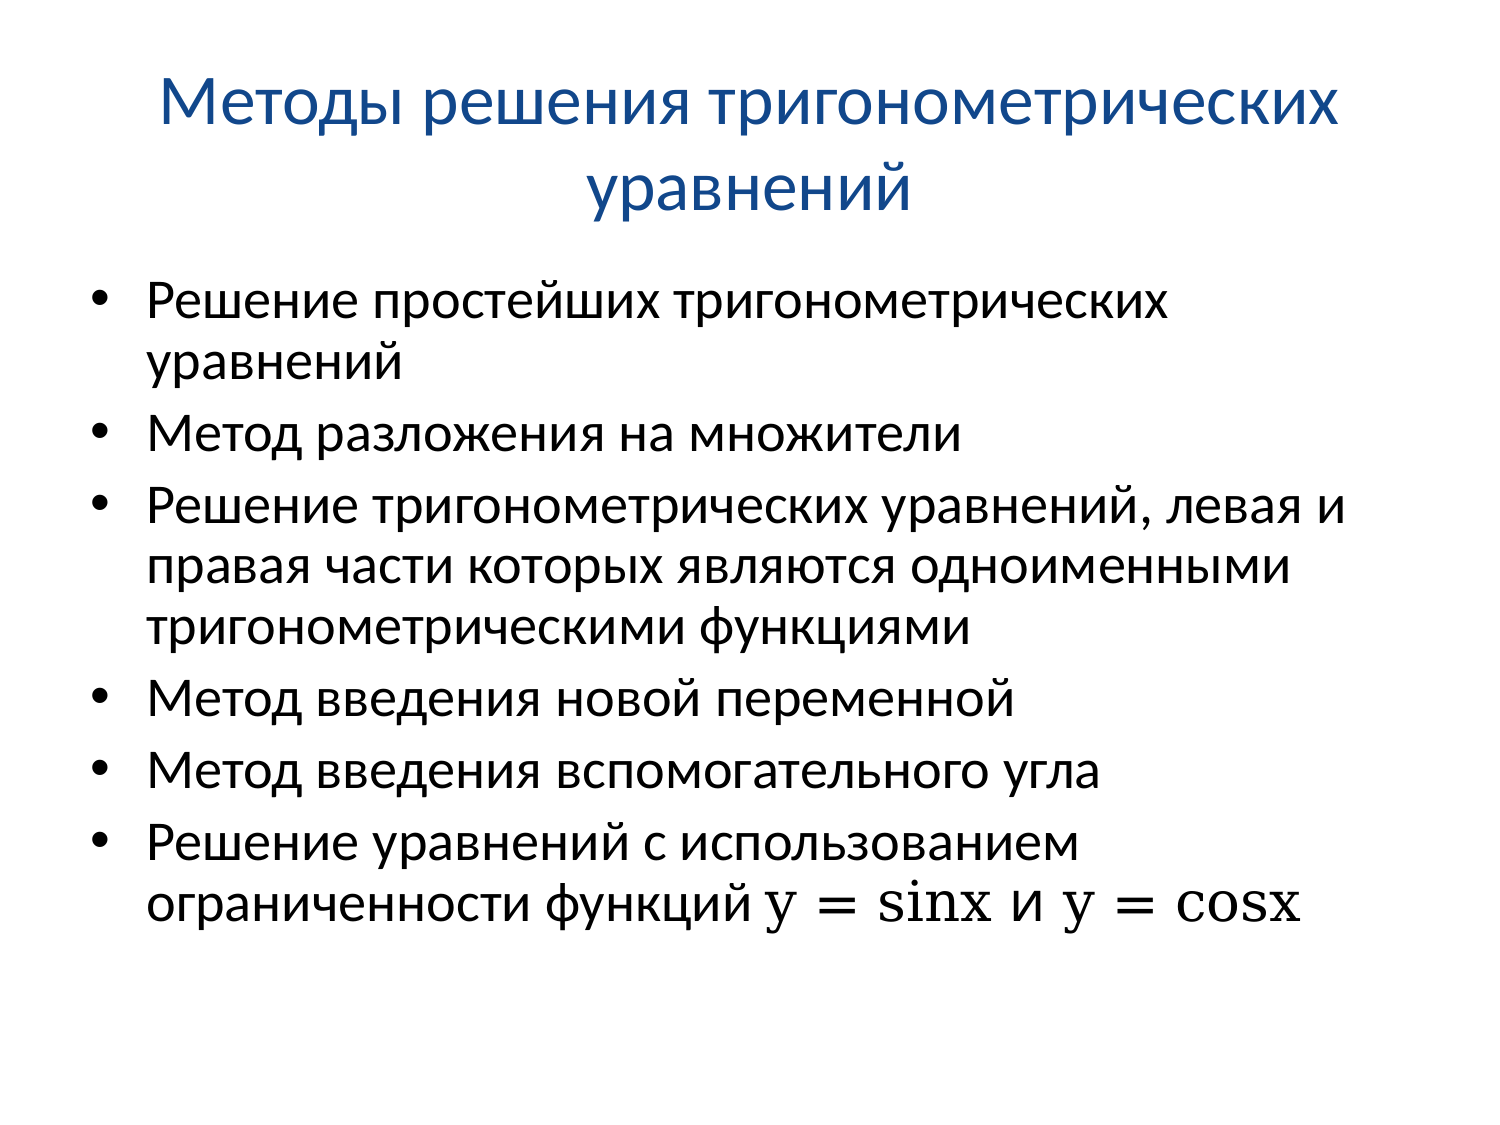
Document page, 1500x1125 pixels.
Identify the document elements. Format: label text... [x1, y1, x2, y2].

list Решение простейших тригонометрических уравнений Метод разложения на множители Решение тригонометрических уравнений, левая и правая части которых являются одноименными тригонометрическими функциями Метод введения новой переменной Метод введения вспомогательного угла Решение уравнений с использованием ограниченности функций y = sinx и y = cosx [75, 262, 1425, 1005]
title Методы решения тригонометрических уравнений [75, 45, 1425, 233]
